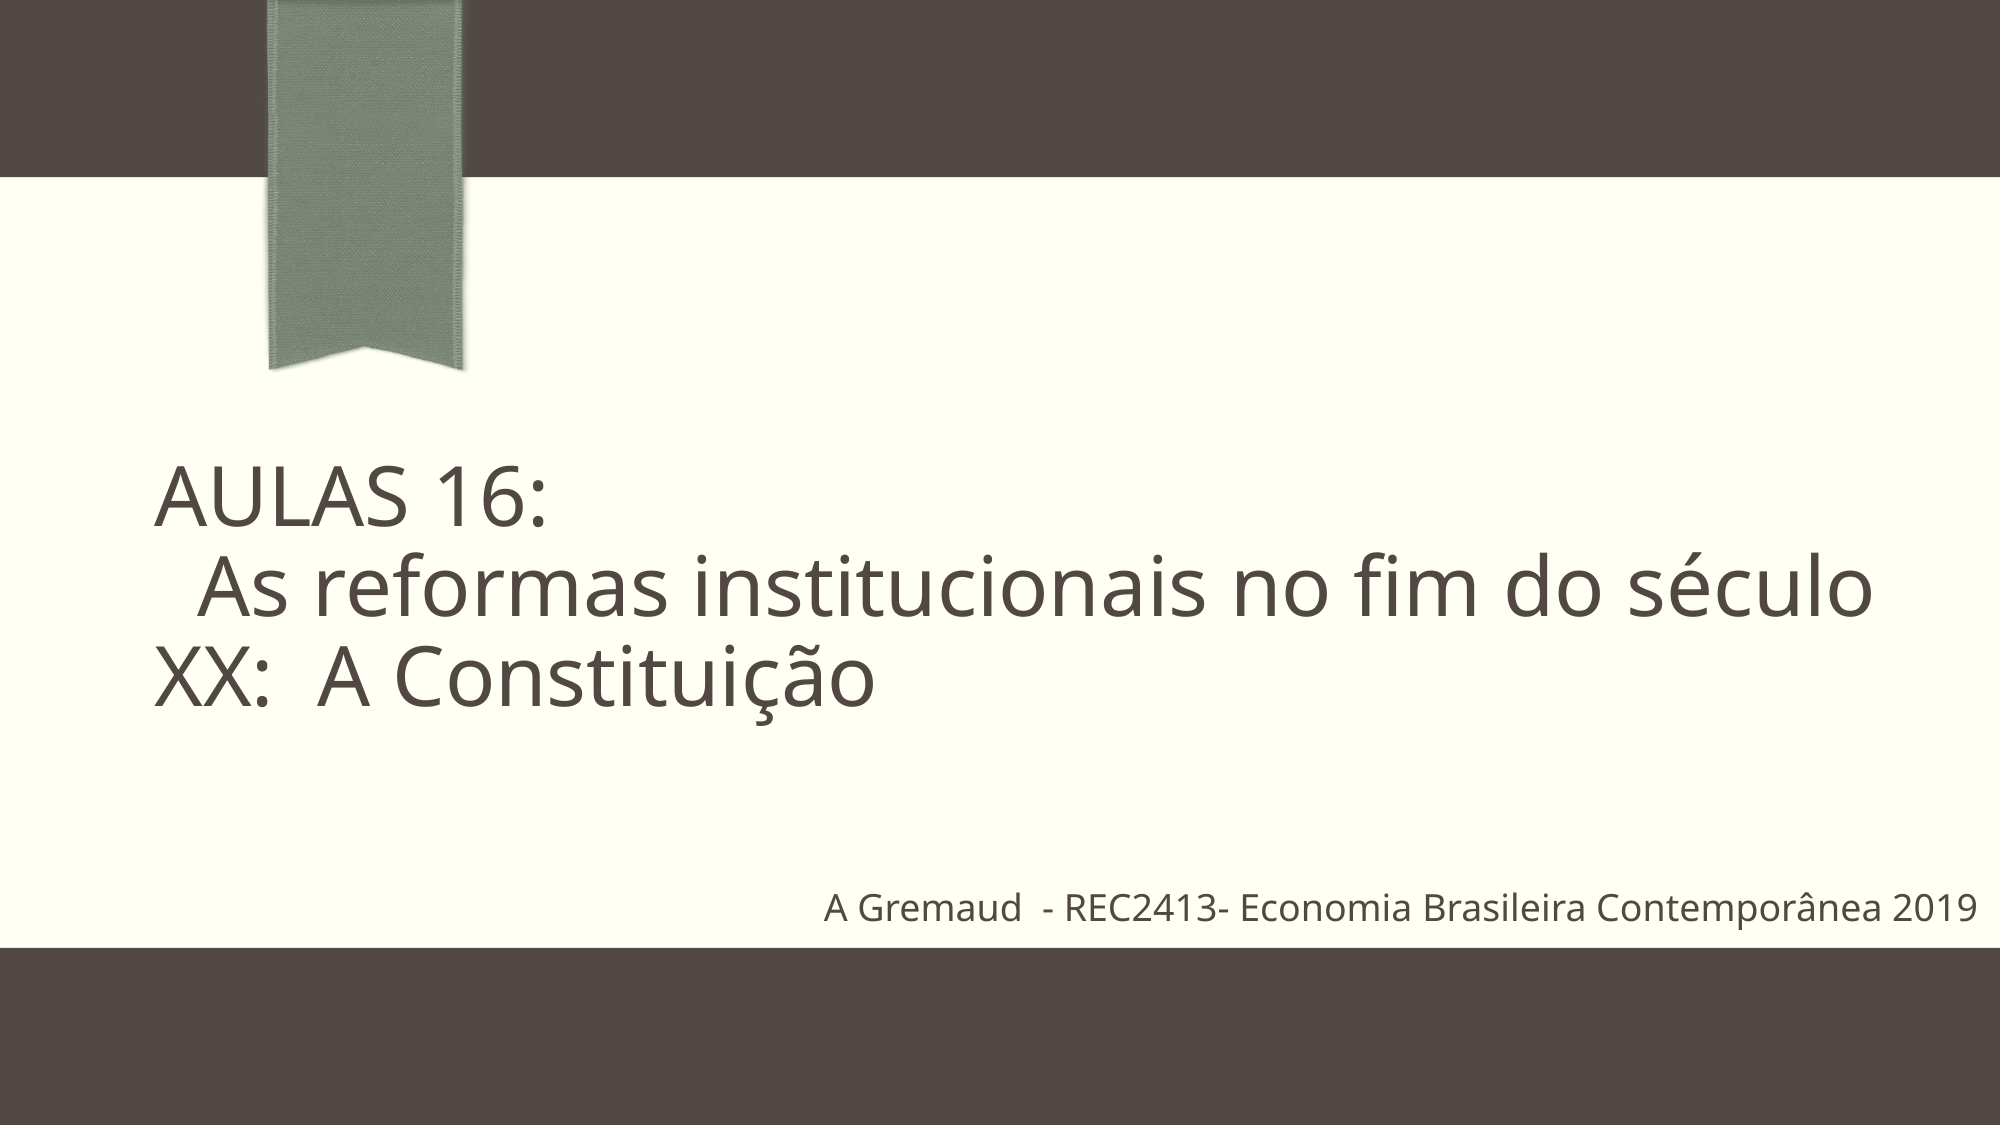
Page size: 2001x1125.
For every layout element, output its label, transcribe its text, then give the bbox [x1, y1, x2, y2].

subtitle A Gremaud - REC2413- Economia Brasileira Contemporânea 2019 [823, 881, 2000, 1039]
title AULAS 16: As reformas institucionais no fim do século XX: A Constituição [154, 407, 1957, 772]
